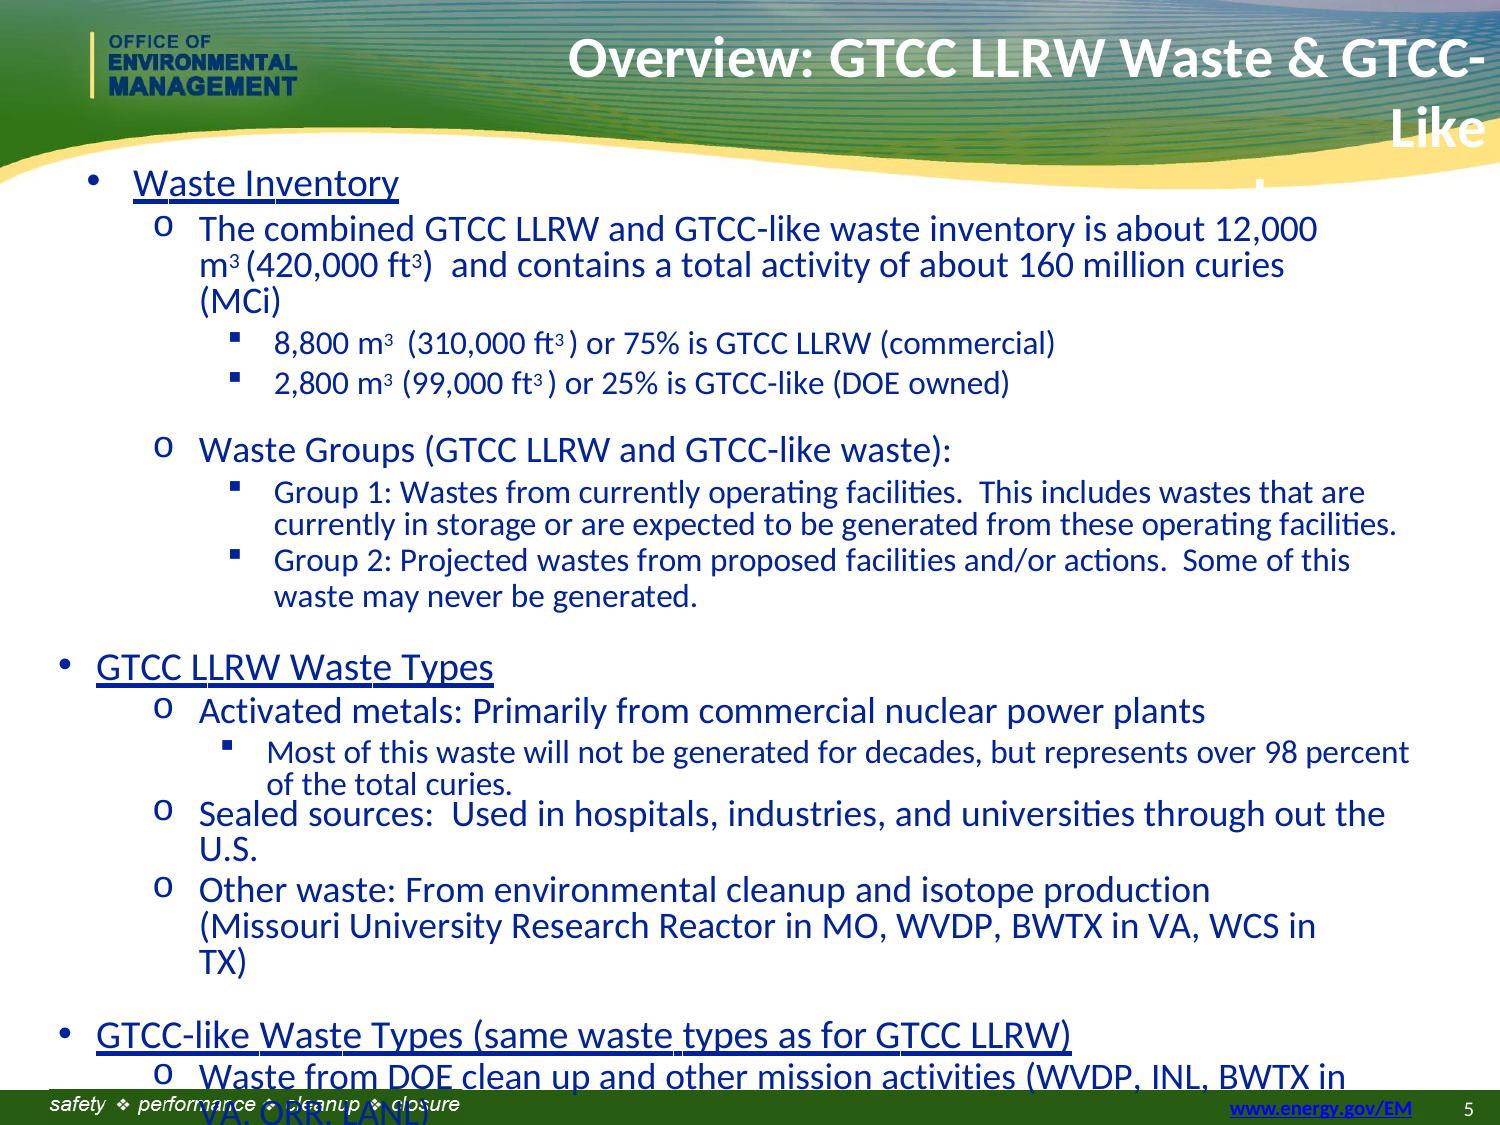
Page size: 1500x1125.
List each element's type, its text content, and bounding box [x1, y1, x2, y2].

picture [0, 0, 1500, 1125]
text_box Overview: GTCC LLRW Waste & GTCC-Like Inventory [476, 19, 1488, 230]
text_box Waste Inventory The combined GTCC LLRW and GTCC-like waste inventory is about 12,000 m3 (420,000 ft3) and contains a total activity of about 160 million curies (MCi) 8,800 m3 (310,000 ft3 ) or 75% is GTCC LLRW (commercial) 2,800 m3 (99,000 ft3 ) or 25% is GTCC-like (DOE owned) Waste Groups (GTCC LLRW and GTCC-like waste): Group 1: Wastes from currently operating facilities. This includes wastes that are currently in storage or are expected to be generated from these operating facilities. Group 2: Projected wastes from proposed facilities and/or actions. Some of this waste may never be generated. GTCC LLRW Waste Types Activated metals: Primarily from commercial nuclear power plants Most of this waste will not be generated for decades, but represents over 98 percent of the total curies. Sealed sources: Used in hospitals, industries, and universities through out the U.S. Other waste: From environmental cleanup and isotope production (Missouri University Research Reactor in MO, WVDP, BWTX in VA, WCS in TX) GTCC-like Waste Types (same waste types as for GTCC LLRW) Waste from DOE clean up and other mission activities (WVDP, INL, BWTX in VA, ORR, LANL) [56, 157, 1412, 1125]
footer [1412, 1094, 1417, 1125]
slide_number 2 [1459, 1095, 1479, 1125]
